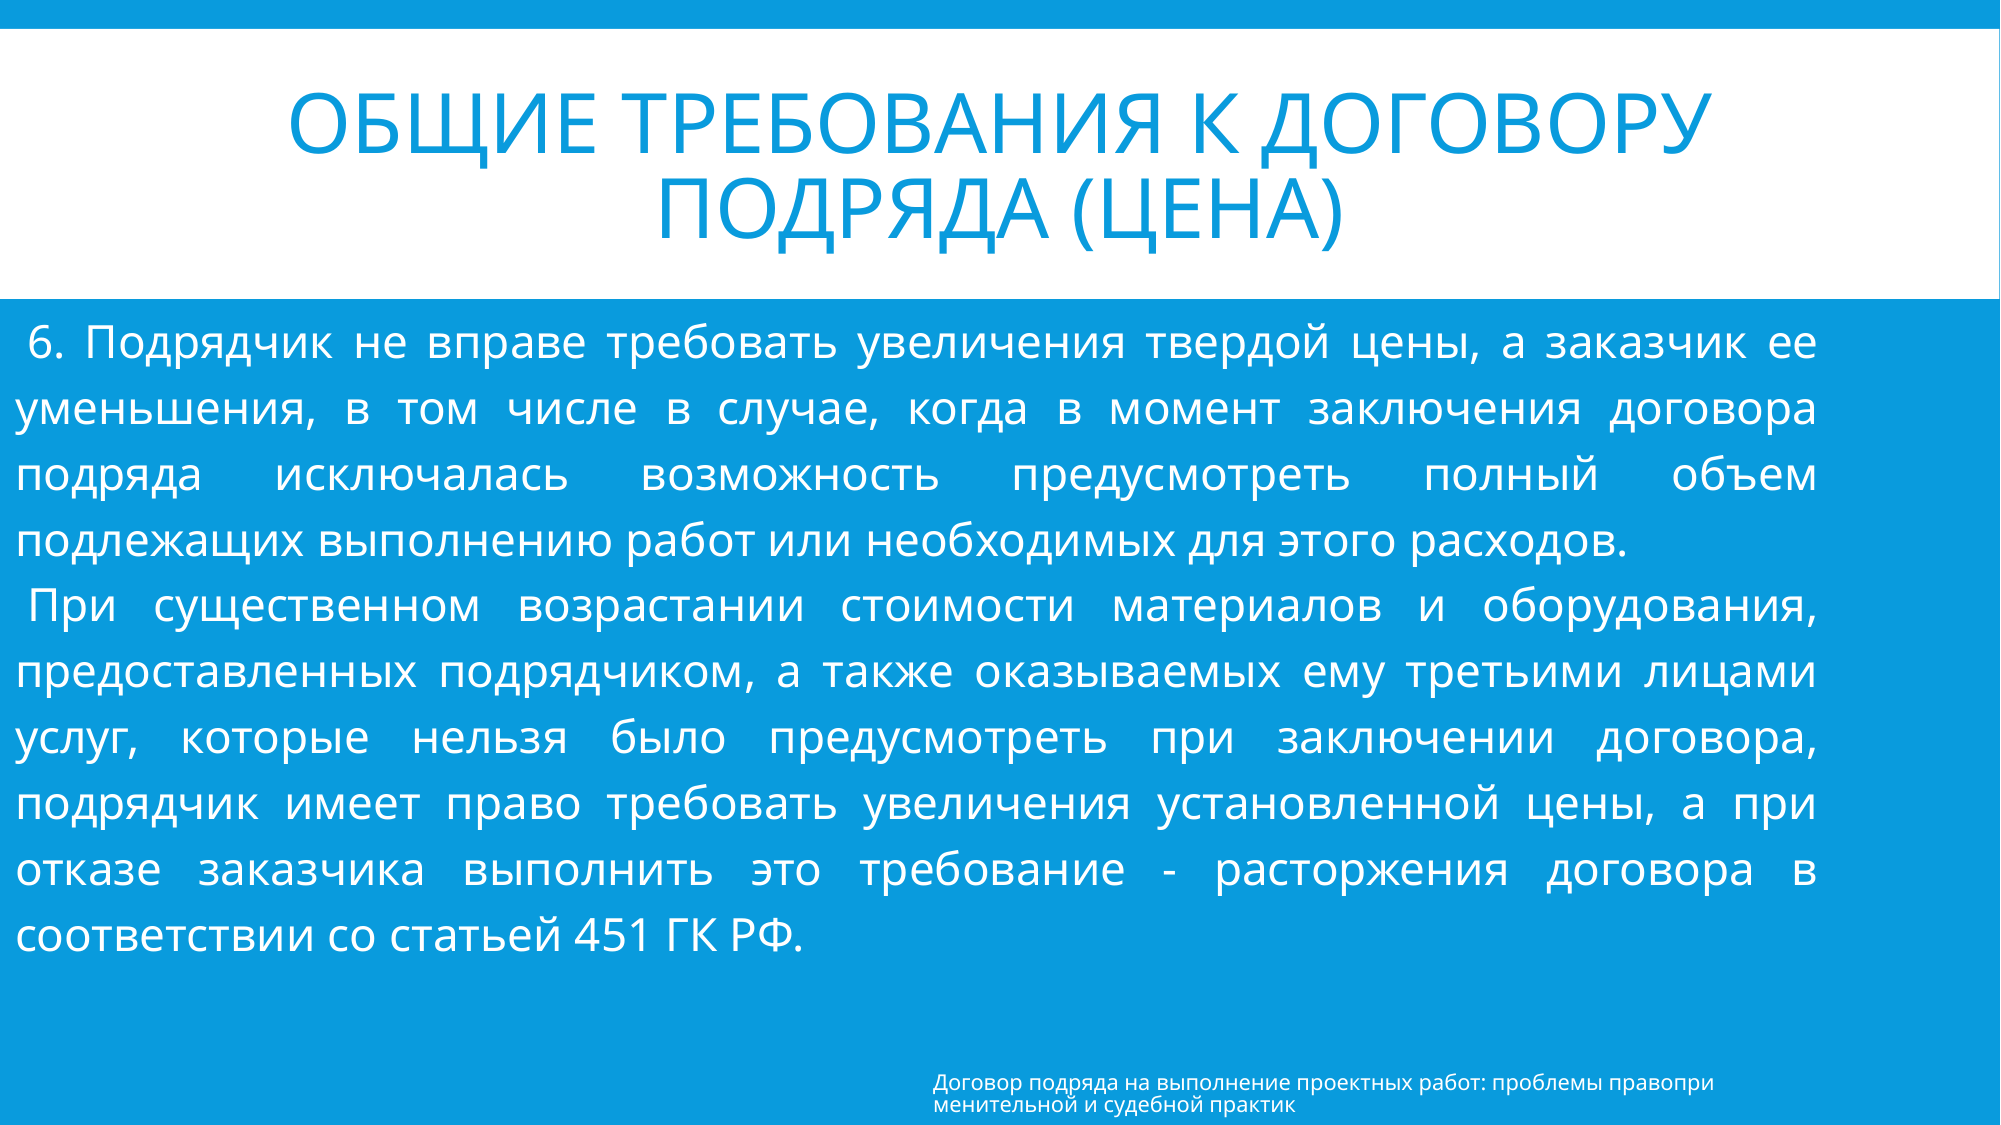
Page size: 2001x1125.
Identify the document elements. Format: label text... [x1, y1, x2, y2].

footer Договор подряда на выполнение проектных работ: проблемы правоприменительной и судебной практик [918, 1053, 1746, 1114]
title Общие требования к договору подряда (цена) [197, 46, 1803, 294]
list 6. Подрядчик не вправе требовать увеличения твердой цены, а заказчик ее уменьшения, в том числе в случае, когда в момент заключения договора подряда исключалась возможность предусмотреть полный объем подлежащих выполнению работ или необходимых для этого расходов. При существенном возрастании стоимости материалов и оборудования, предоставленных подрядчиком, а также оказываемых ему третьими лицами услуг, которые нельзя было предусмотреть при заключении договора, подрядчик имеет право требовать увеличения установленной цены, а при отказе заказчика выполнить это требование - расторжения договора в соответствии со статьей 451 ГК РФ. [0, 294, 1835, 982]
